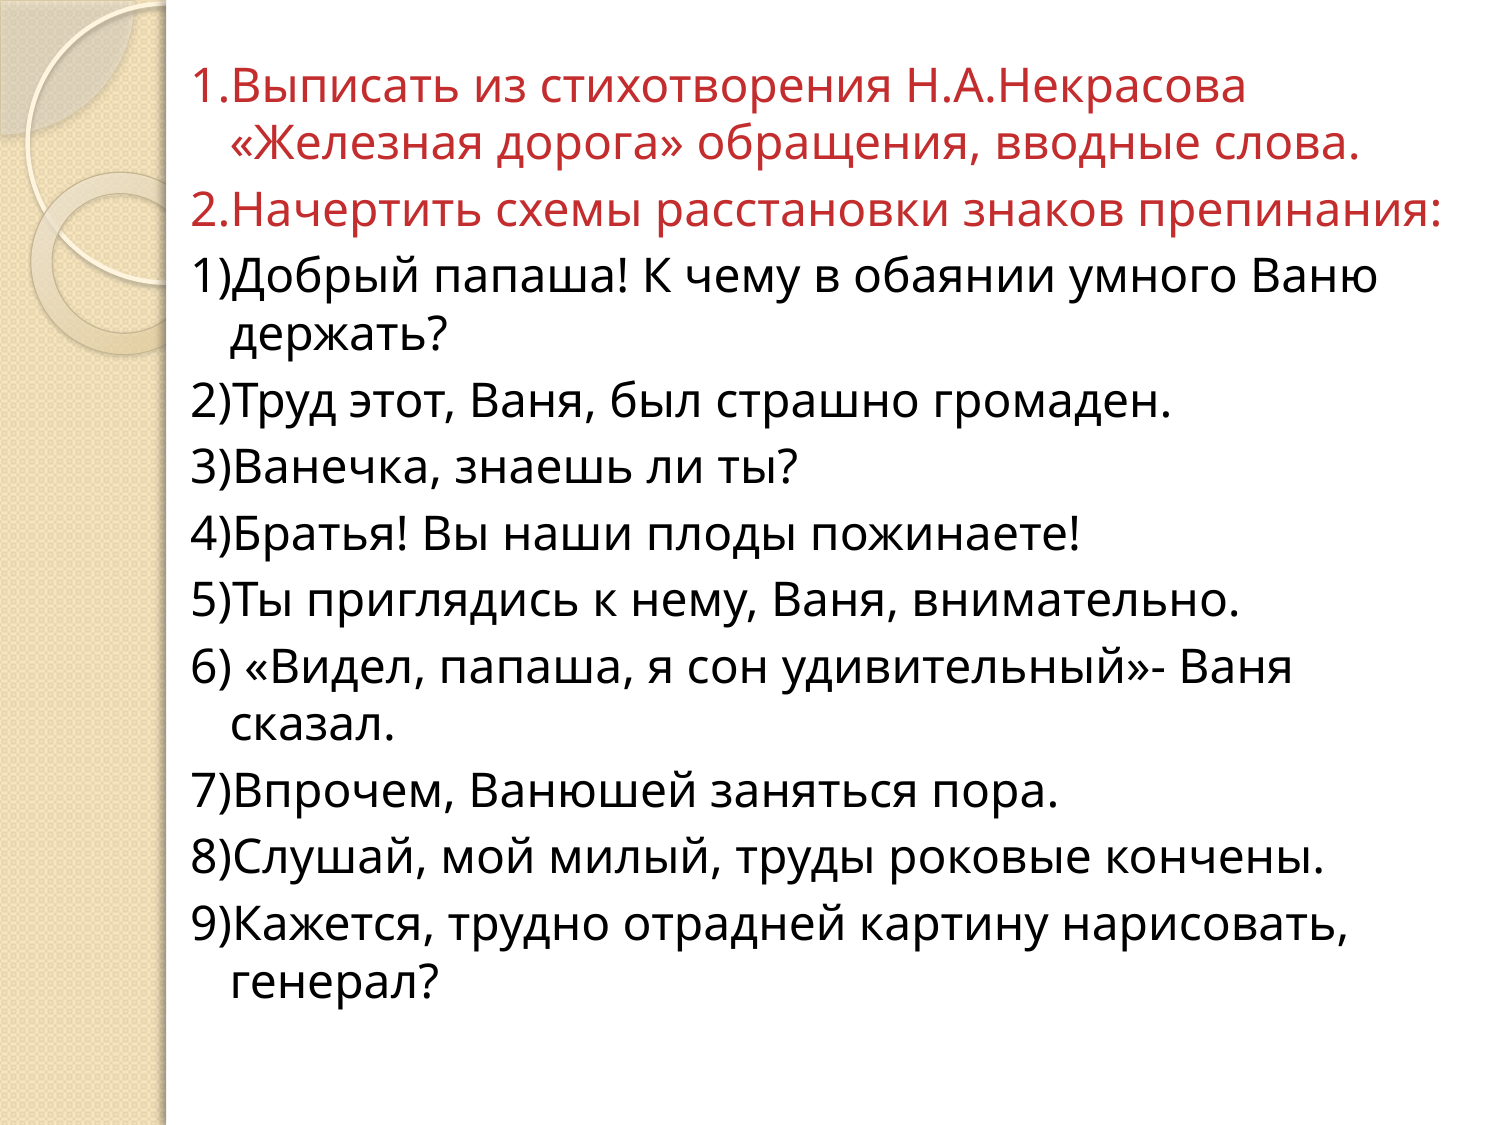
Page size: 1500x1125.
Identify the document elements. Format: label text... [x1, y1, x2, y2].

list 1.Выписать из стихотворения Н.А.Некрасова «Железная дорога» обращения, вводные слова. 2.Начертить схемы расстановки знаков препинания: 1)Добрый папаша! К чему в обаянии умного Ваню держать? 2)Труд этот, Ваня, был страшно громаден. 3)Ванечка, знаешь ли ты? 4)Братья! Вы наши плоды пожинаете! 5)Ты приглядись к нему, Ваня, внимательно. 6) «Видел, папаша, я сон удивительный»- Ваня сказал. 7)Впрочем, Ванюшей заняться пора. 8)Слушай, мой милый, труды роковые кончены. 9)Кажется, трудно отрадней картину нарисовать, генерал? [164, 46, 1466, 1079]
